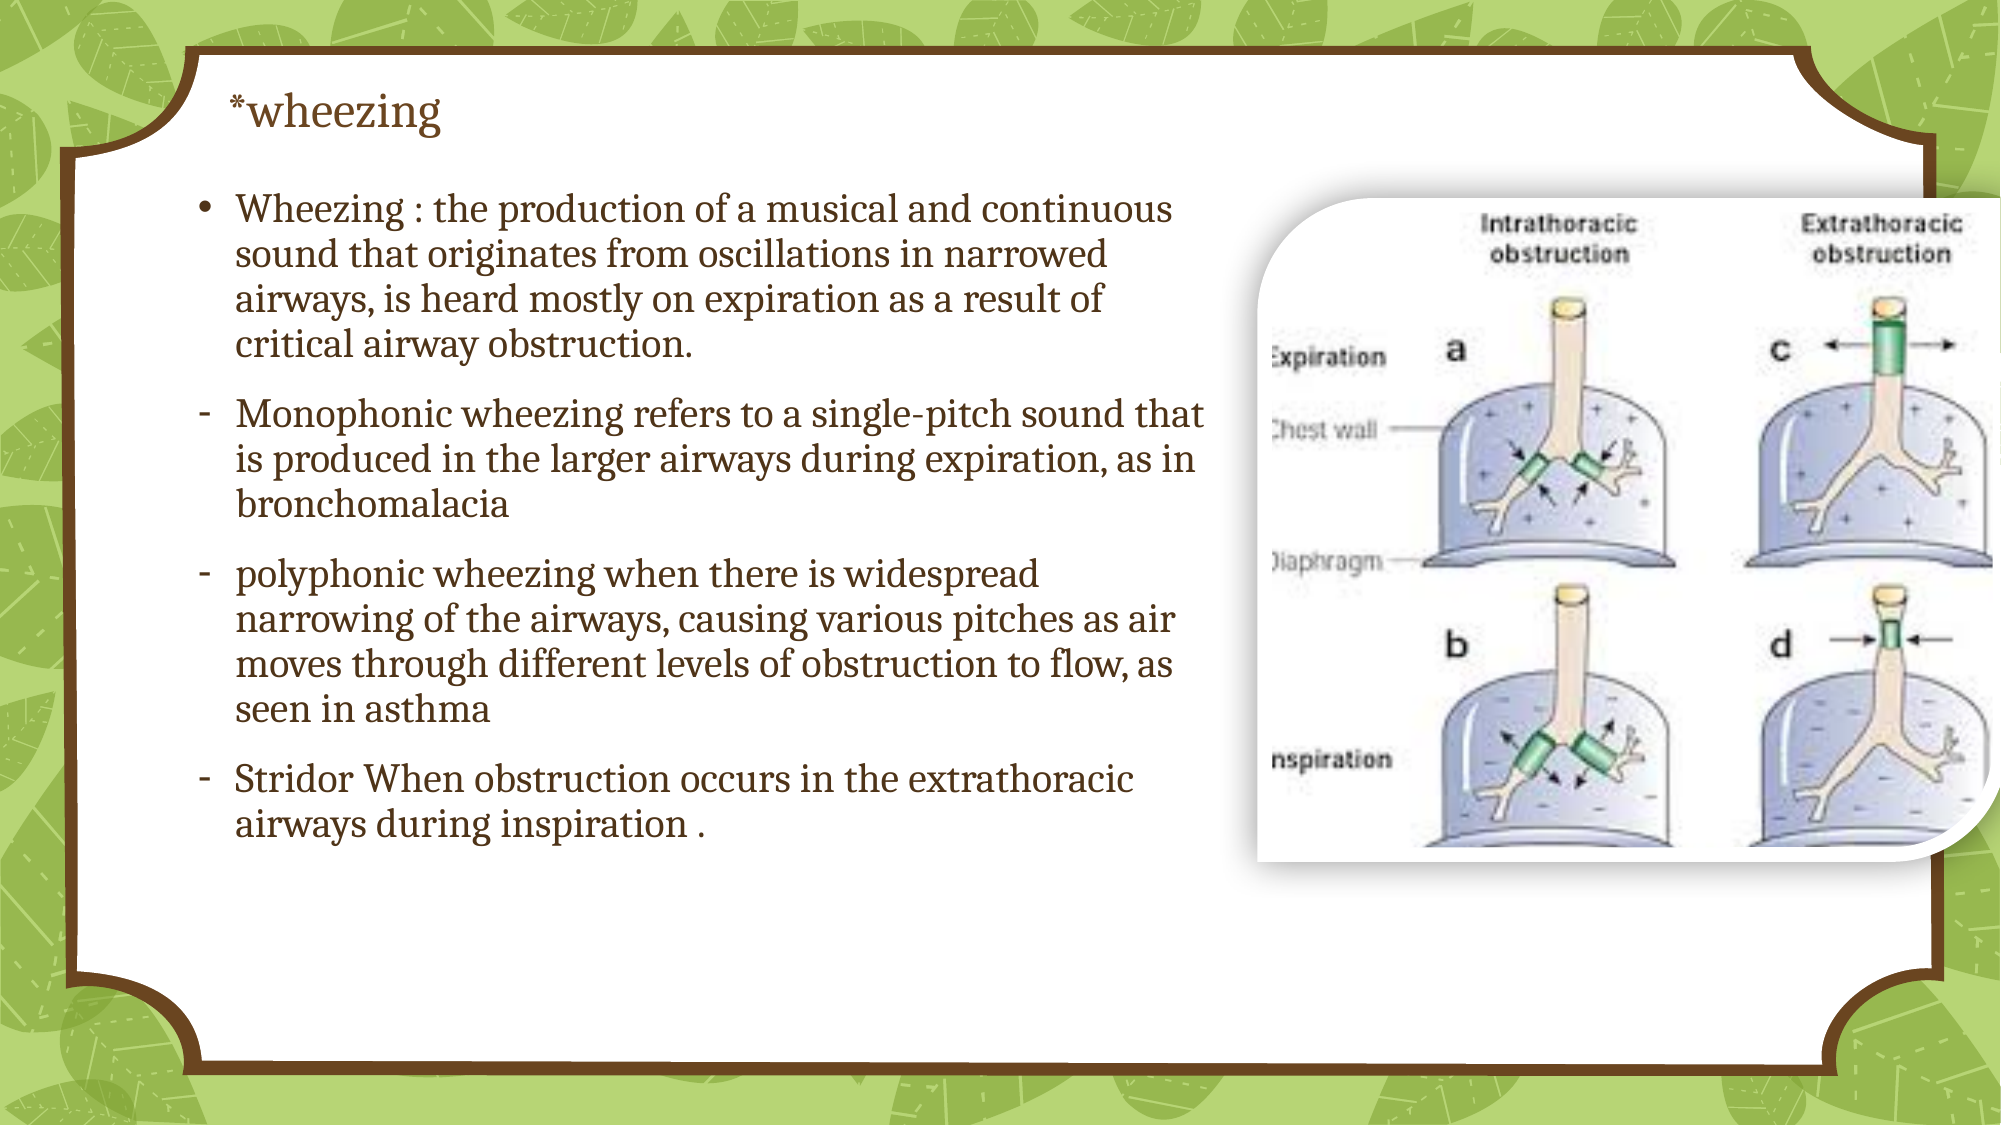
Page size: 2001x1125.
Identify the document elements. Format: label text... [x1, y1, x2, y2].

list Wheezing : the production of a musical and continuous sound that originates from oscillations in narrowed airways, is heard mostly on expiration as a result of critical airway obstruction. Monophonic wheezing refers to a single-pitch sound that is produced in the larger airways during expiration, as in bronchomalacia polyphonic wheezing when there is widespread narrowing of the airways, causing various pitches as air moves through different levels of obstruction to flow, as seen in asthma Stridor When obstruction occurs in the extrathoracic airways during inspiration . [182, 178, 1230, 1107]
picture [1264, 205, 2000, 855]
text_box *wheezing [211, 69, 707, 145]
